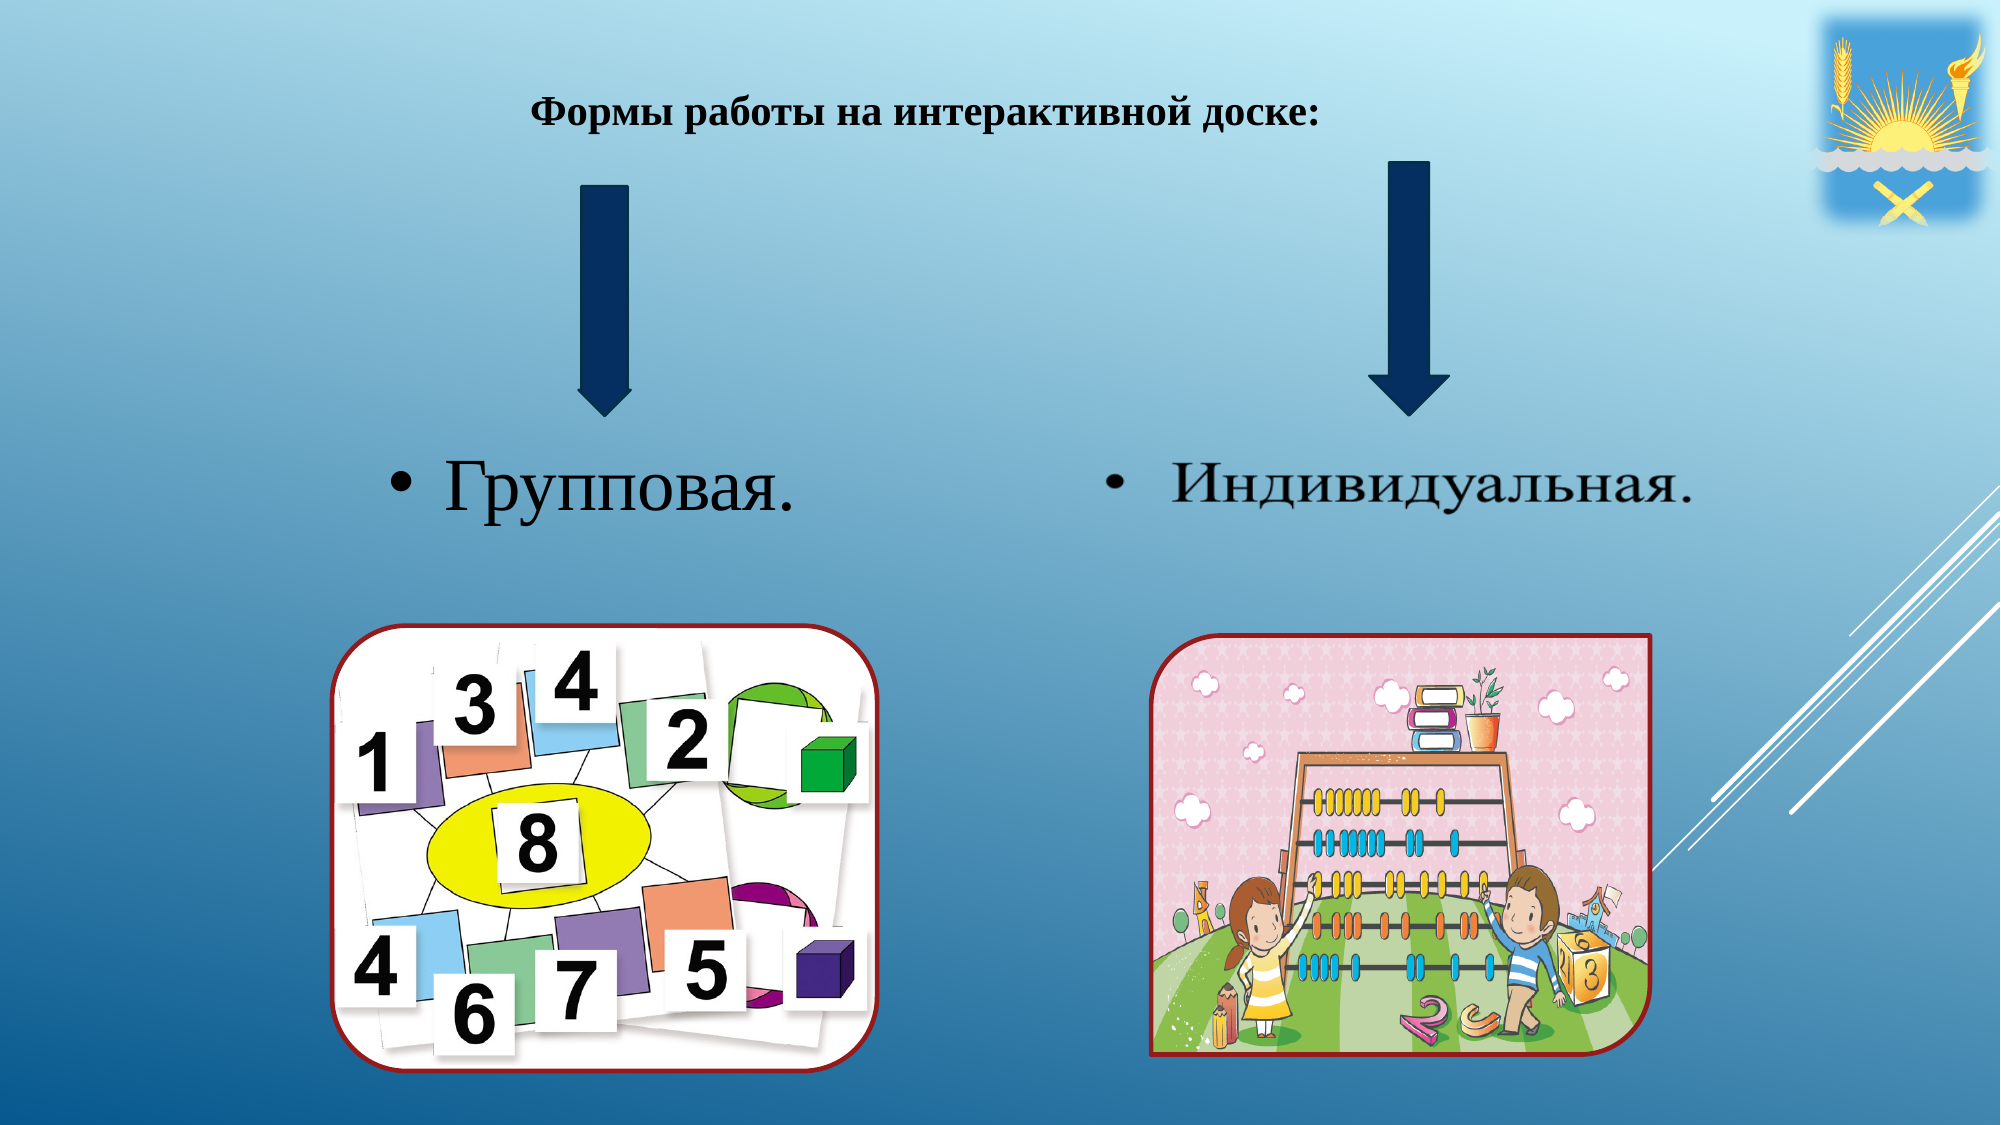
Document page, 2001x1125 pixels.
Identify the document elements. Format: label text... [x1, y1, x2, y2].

picture [1150, 635, 1651, 1055]
picture [1804, 0, 2000, 258]
picture [1061, 427, 1739, 551]
text_box [577, 184, 632, 417]
text_box [1368, 161, 1451, 417]
title Формы работы на интерактивной доске: [46, 0, 1804, 198]
picture [331, 625, 878, 1072]
text_box Групповая. [373, 427, 1061, 533]
